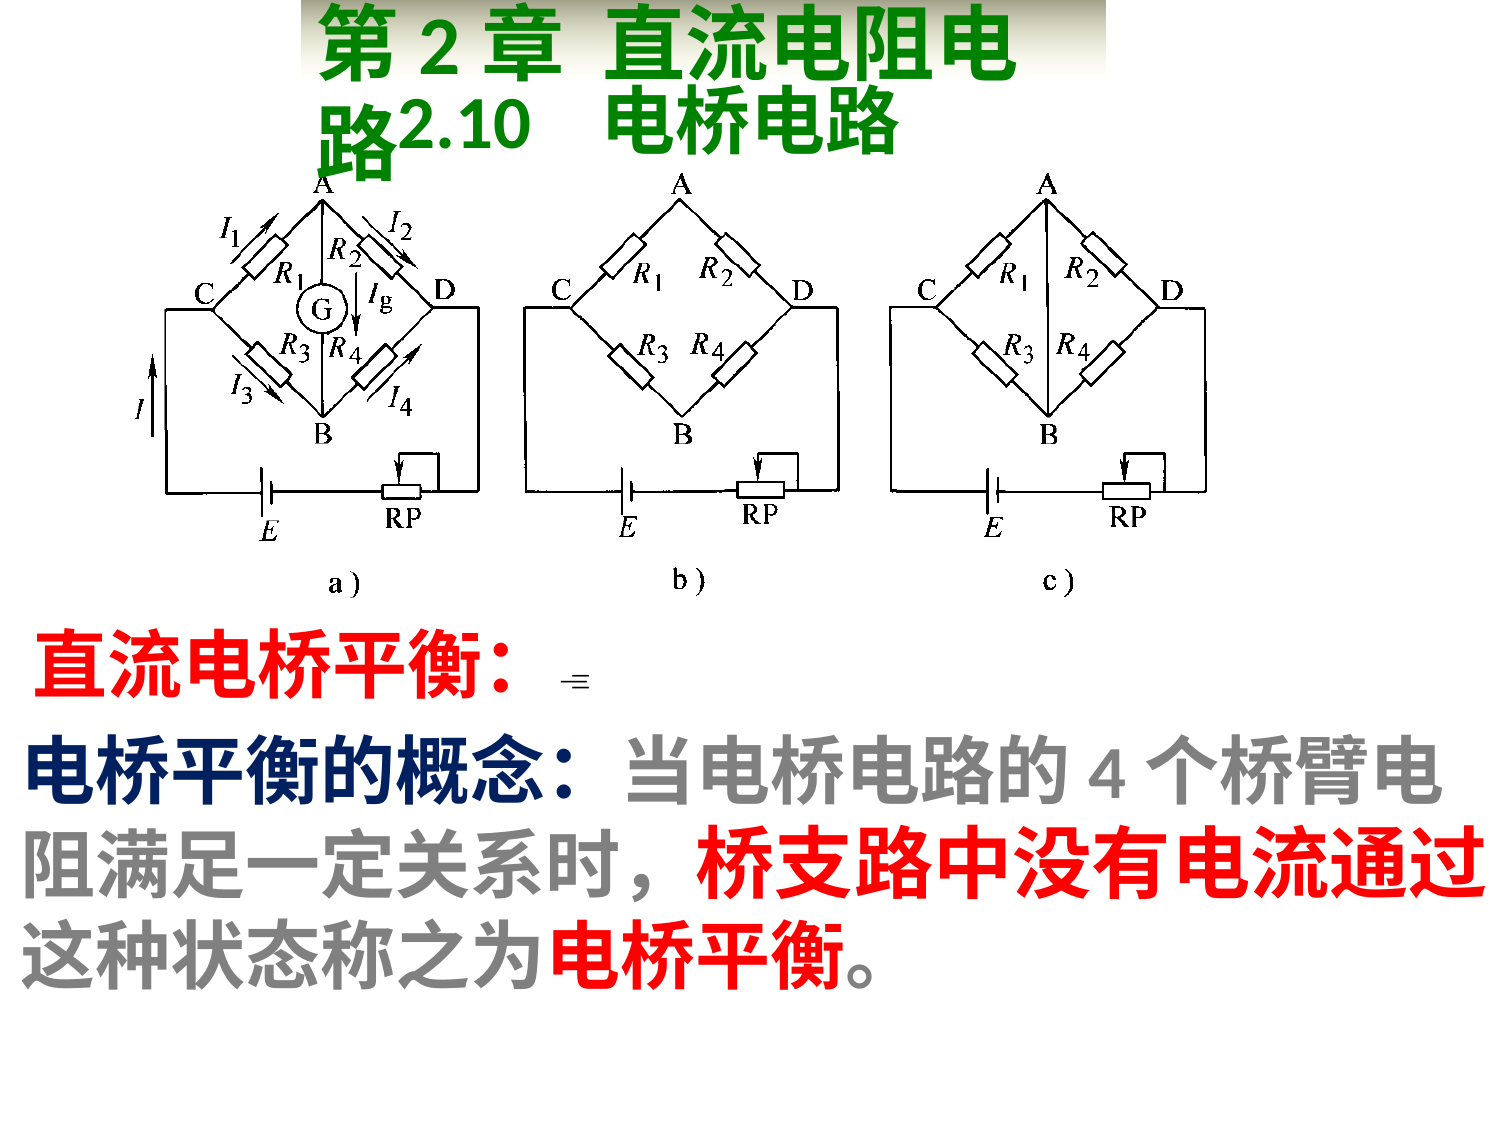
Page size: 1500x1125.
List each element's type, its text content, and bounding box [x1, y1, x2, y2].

picture [88, 135, 1209, 599]
text_box 第2章 直流电阻电路 [301, 0, 1106, 82]
text_box 2.10 电桥电路 [382, 66, 1118, 133]
text_box 直流电桥平衡： [17, 609, 1061, 684]
text_box 电桥平衡的概念：当电桥电路的4个桥臂电阻满足一定关系时，桥支路中没有电流通过，这种状态称之为电桥平衡。 [5, 716, 1500, 1006]
